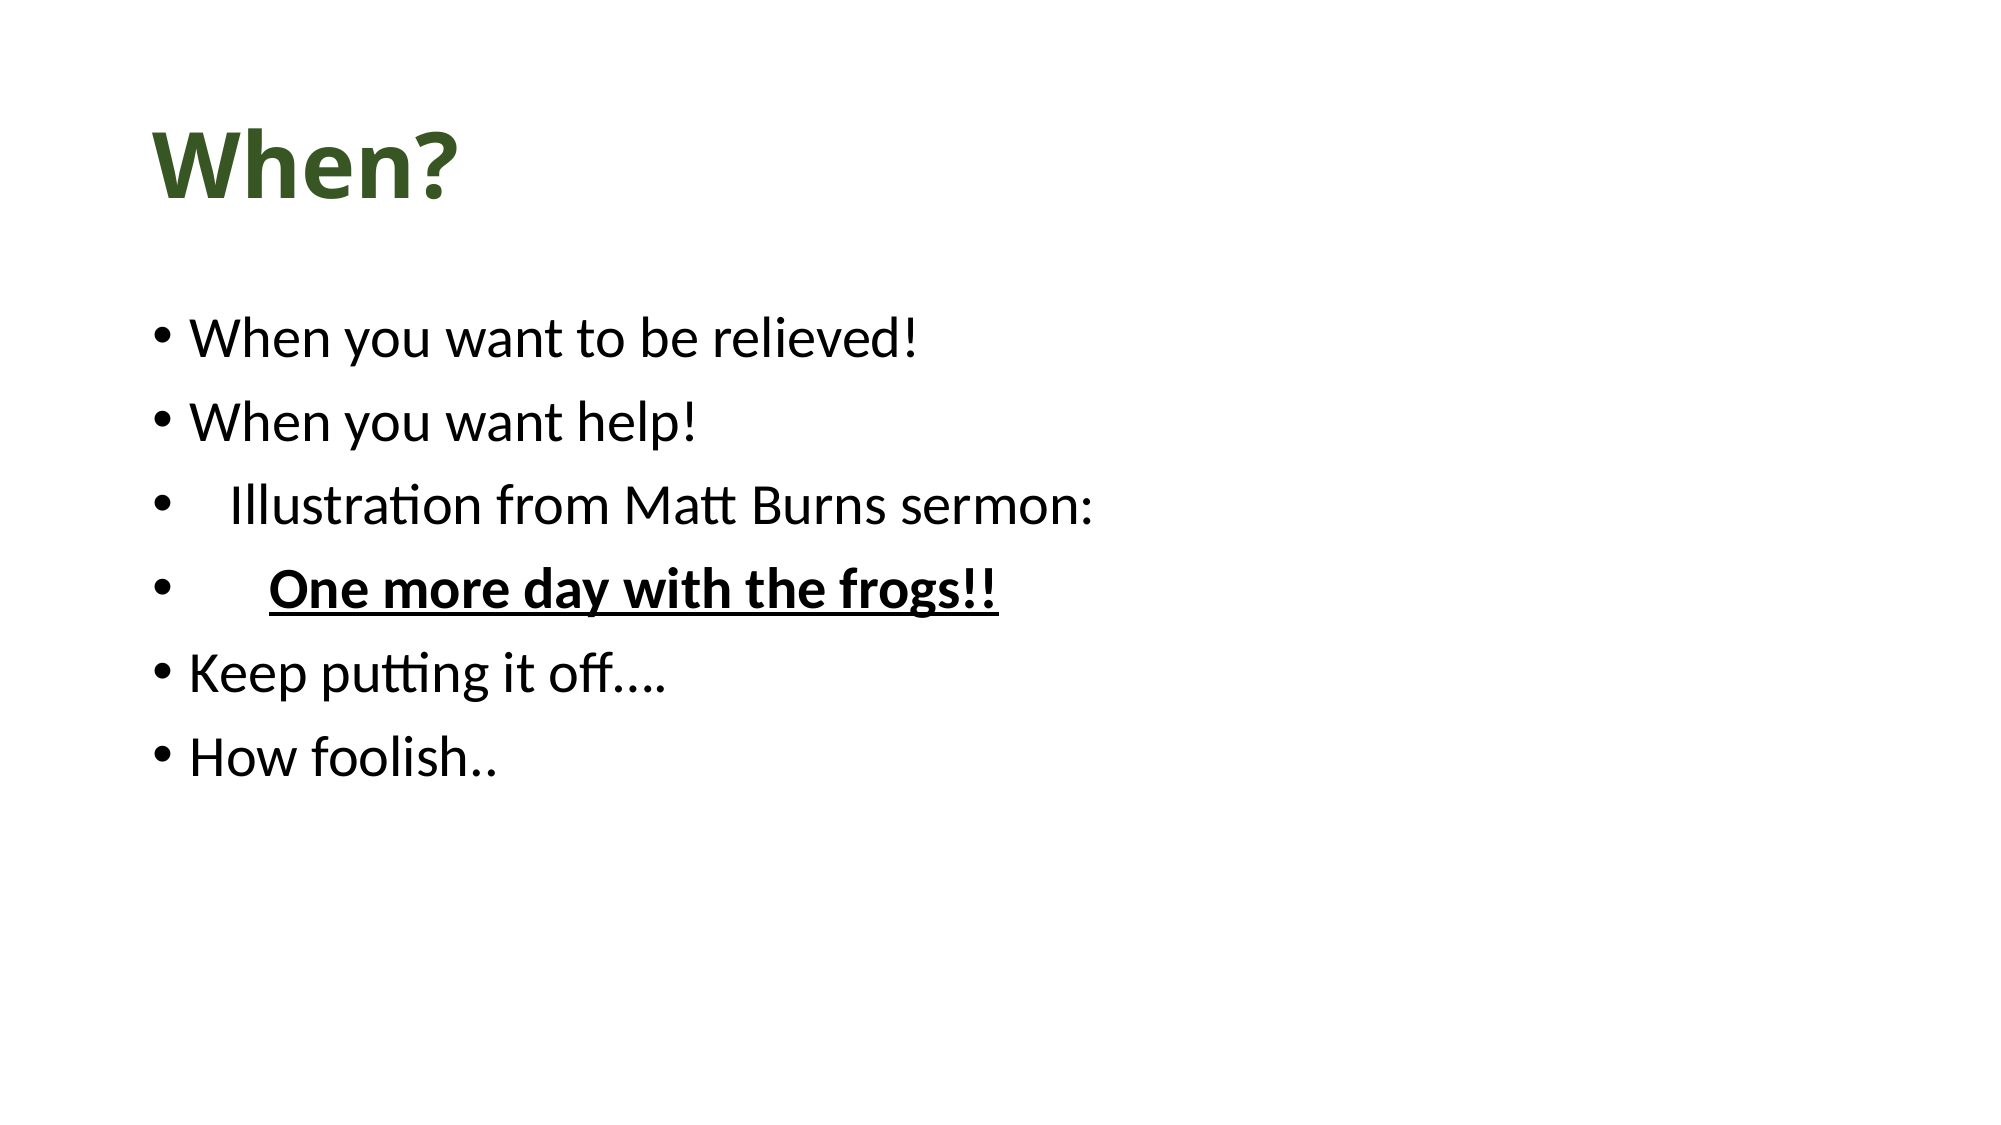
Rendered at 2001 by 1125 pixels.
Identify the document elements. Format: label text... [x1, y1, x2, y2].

list When you want to be relieved! When you want help! Illustration from Matt Burns sermon: One more day with the frogs!! Keep putting it off…. How foolish.. [137, 299, 1863, 1014]
title When? [137, 59, 1863, 278]
